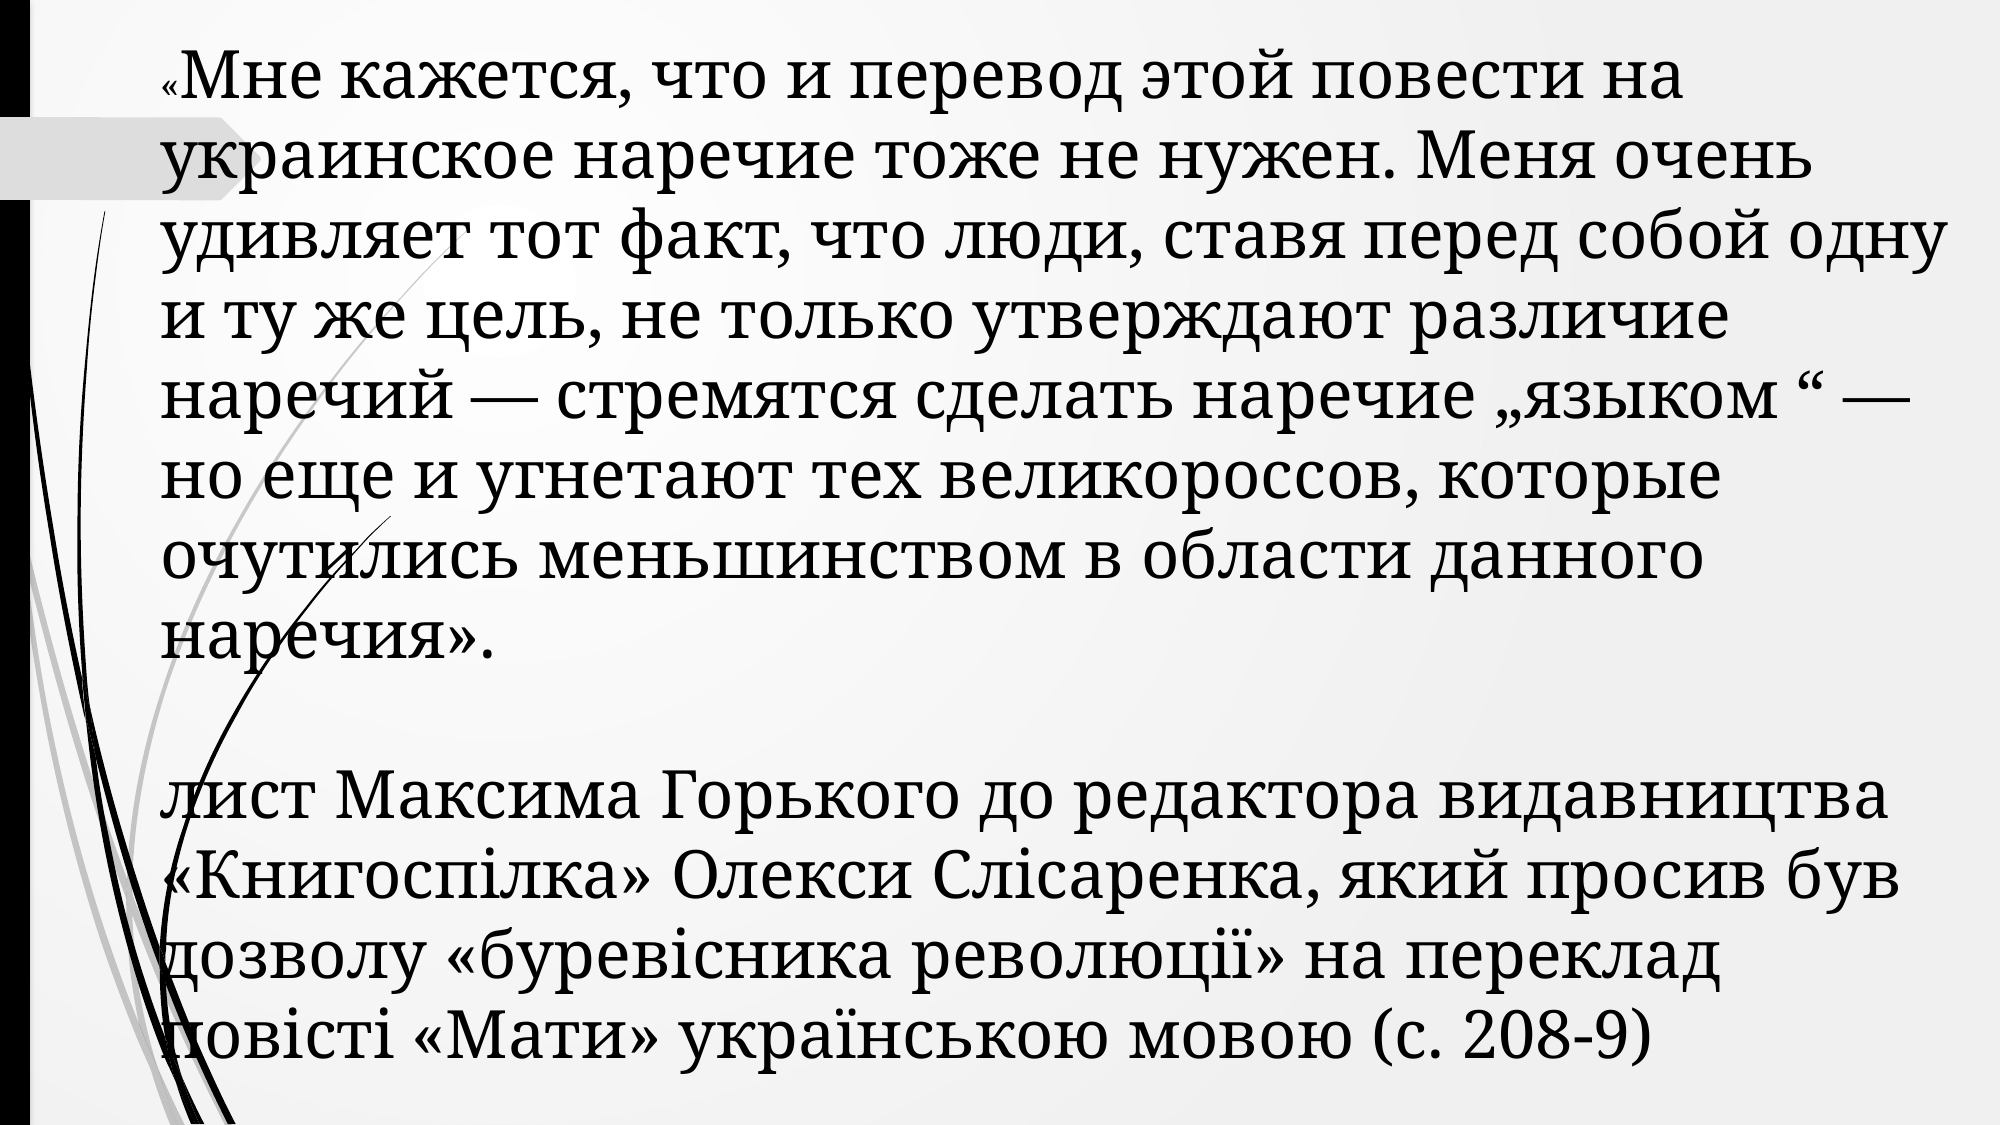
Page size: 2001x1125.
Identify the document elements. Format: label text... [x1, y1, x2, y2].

text_box «Мне кажется, что и перевод этой повести на украинское наречие тоже не нужен. Меня очень удивляет тот факт, что люди, ставя перед собой одну и ту же цель, не только утверждают различие наречий — стремятся сделать наречие „языком “ — но еще и угнетают тех великороссов, которые очутились меньшинством в области данного наречия». лист Максима Горького до редактора видавництва «Книгоспілка» Олекси Слісаренка, який просив був дозволу «буревісника революції» на переклад повісті «Мати» українською мовою (с. 208-9) Максим Стріха. Український переклад і перекладачі: між літературою і націєтворенням. - К.: Дух і Літера, 2006 [145, 24, 1975, 1125]
